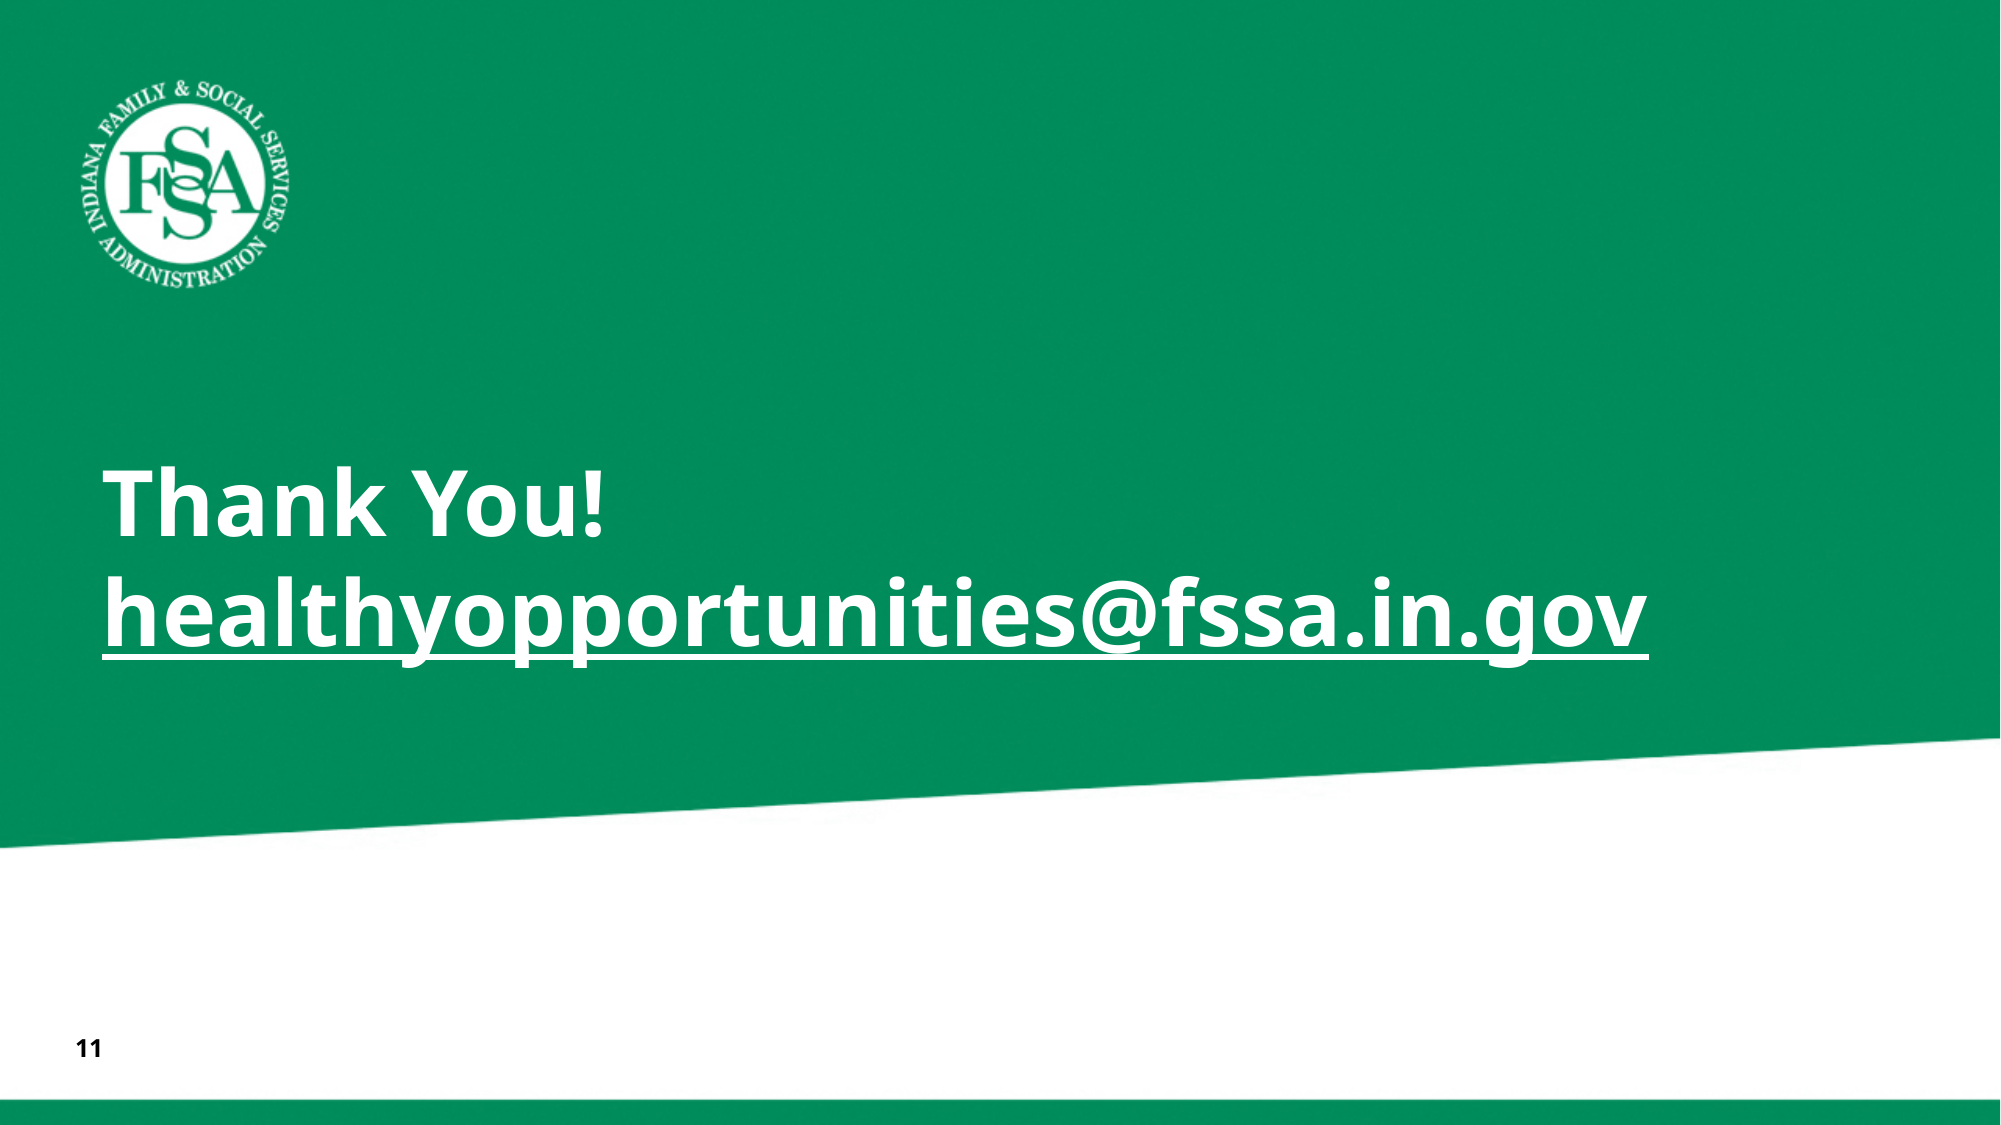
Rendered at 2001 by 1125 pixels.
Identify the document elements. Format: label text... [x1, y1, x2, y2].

picture [0, 0, 2001, 1125]
slide_number 11 [60, 1020, 510, 1080]
title Thank You! healthyopportunities@fssa.in.gov [86, 468, 1871, 657]
